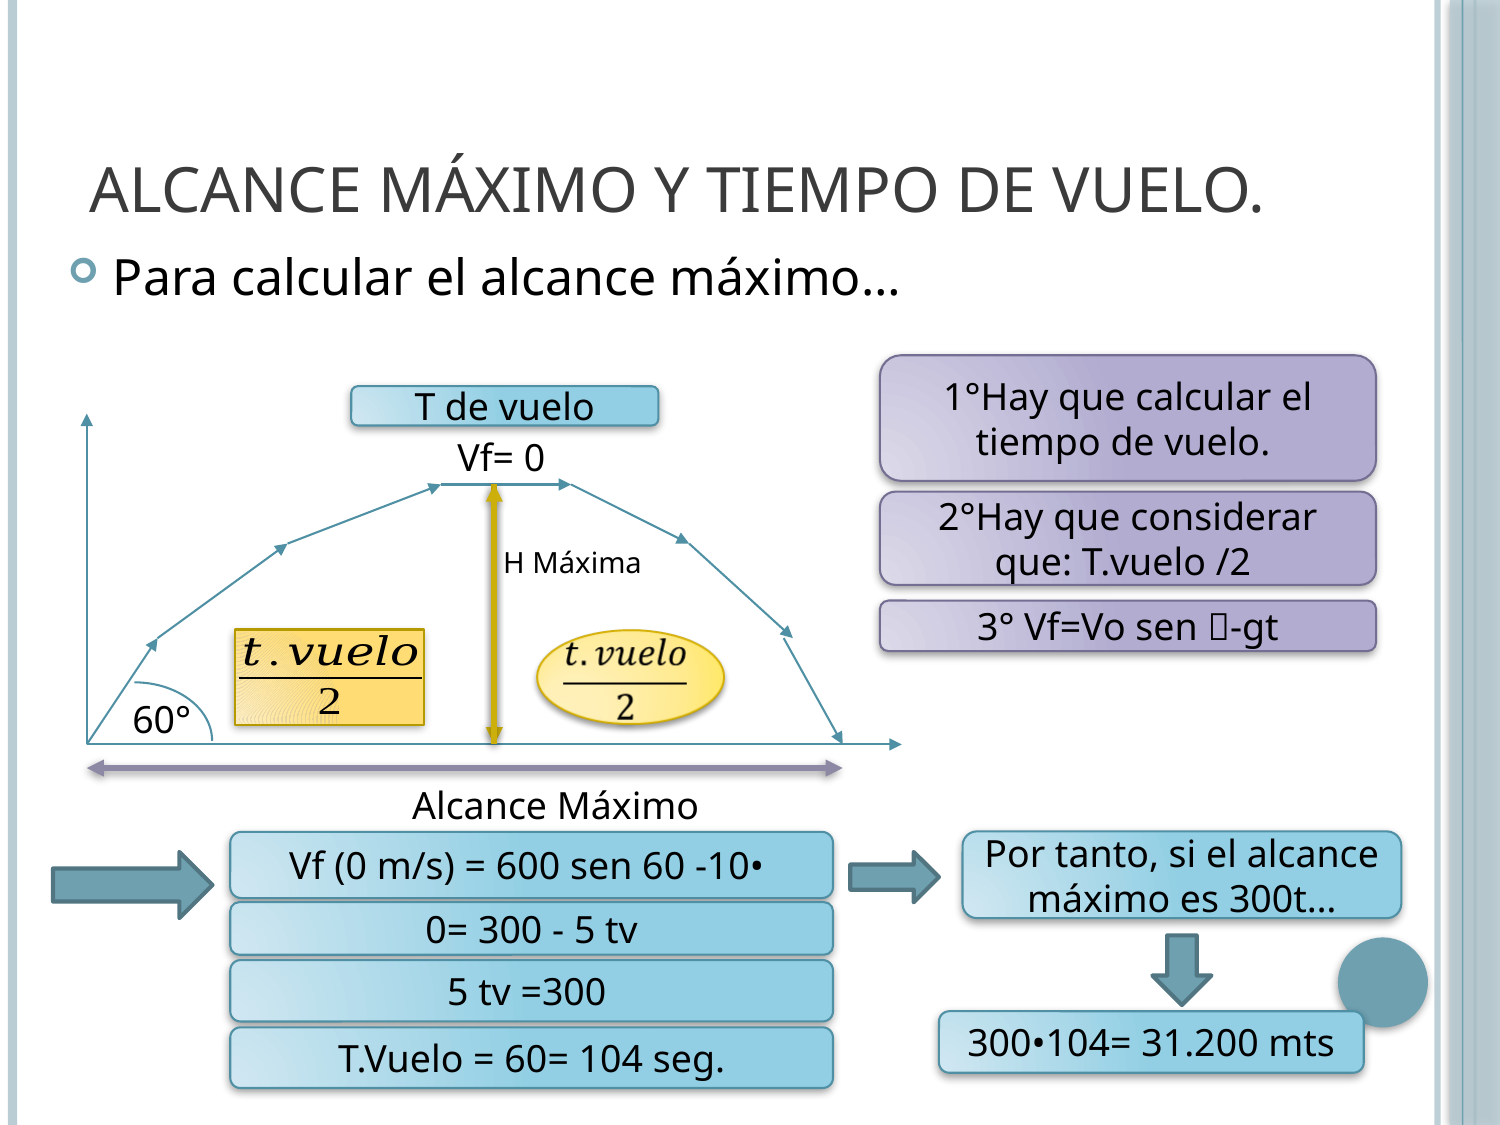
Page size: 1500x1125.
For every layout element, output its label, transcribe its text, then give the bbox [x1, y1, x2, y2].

text_box 2°Hay que considerar que: T.vuelo /2 [878, 490, 1378, 586]
text_box 3° Vf=Vo sen -gt [878, 599, 1378, 653]
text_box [157, 543, 288, 639]
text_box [783, 637, 844, 745]
text_box T de vuelo [350, 385, 660, 427]
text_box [570, 483, 690, 545]
text_box [50, 849, 215, 921]
text_box 60° [163, 688, 268, 741]
text_box [1150, 933, 1214, 1008]
text_box Alcance Máximo [397, 777, 764, 829]
picture [526, 623, 734, 738]
list Para calcular el alcance máximo… [53, 238, 1279, 1038]
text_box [688, 543, 794, 639]
text_box 300•104= 31.200 mts [937, 1010, 1365, 1074]
text_box 1°Hay que calcular el tiempo de vuelo. [878, 354, 1378, 482]
title Alcance Máximo y tiempo de vuelo. [75, 45, 1300, 233]
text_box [86, 637, 159, 745]
text_box Por tanto, si el alcance máximo es 300t… [961, 830, 1403, 920]
text_box [848, 849, 942, 905]
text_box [287, 483, 442, 545]
text_box H Máxima [502, 537, 672, 587]
text_box Vf= 0 [442, 426, 581, 481]
